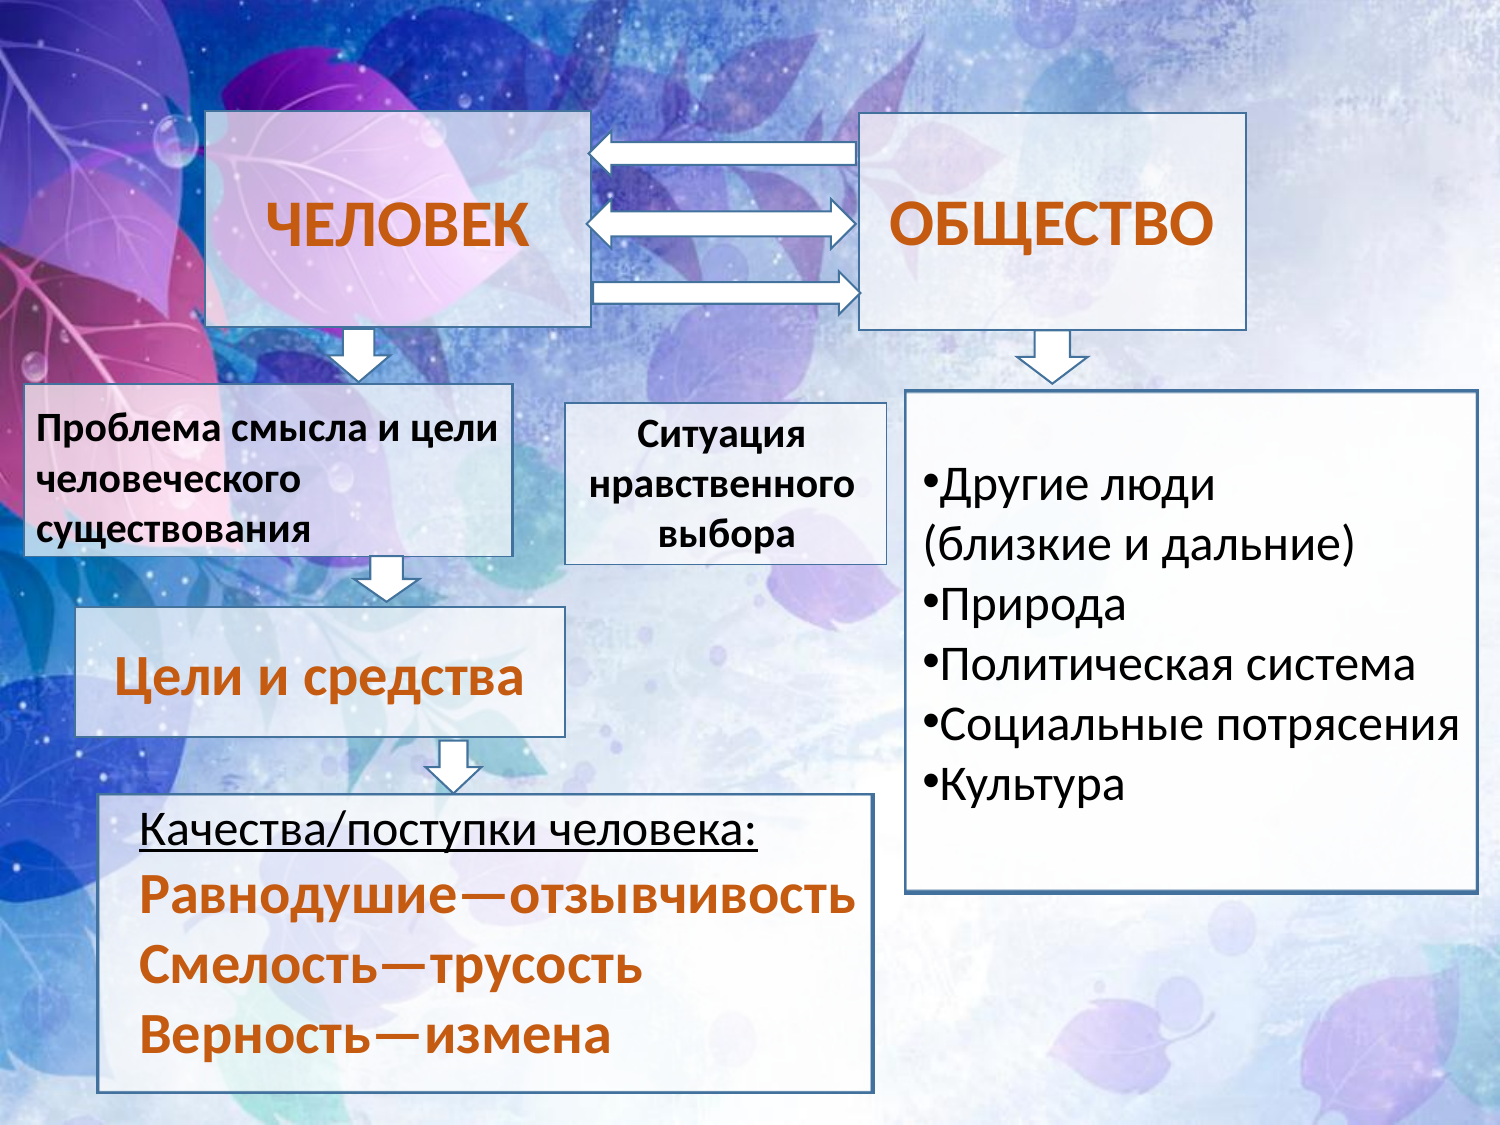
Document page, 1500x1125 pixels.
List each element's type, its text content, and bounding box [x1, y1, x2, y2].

text_box Проблема смысла и цели человеческого существования [404, 392, 520, 558]
picture [0, 0, 1500, 1125]
text_box [1014, 331, 1091, 385]
text_box ЧЕЛОВЕК [204, 110, 592, 328]
text_box [592, 268, 858, 318]
text_box Качества/поступки человека: Равнодушие—отзывчивость Смелость—трусость Верность—измена [457, 788, 872, 793]
text_box [422, 739, 485, 793]
text_box [587, 128, 857, 179]
text_box Цели и средства [74, 606, 566, 738]
text_box [585, 196, 858, 252]
text_box Ситуация нравственного выбора [573, 398, 880, 402]
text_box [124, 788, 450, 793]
text_box [324, 327, 393, 383]
text_box [350, 557, 423, 604]
